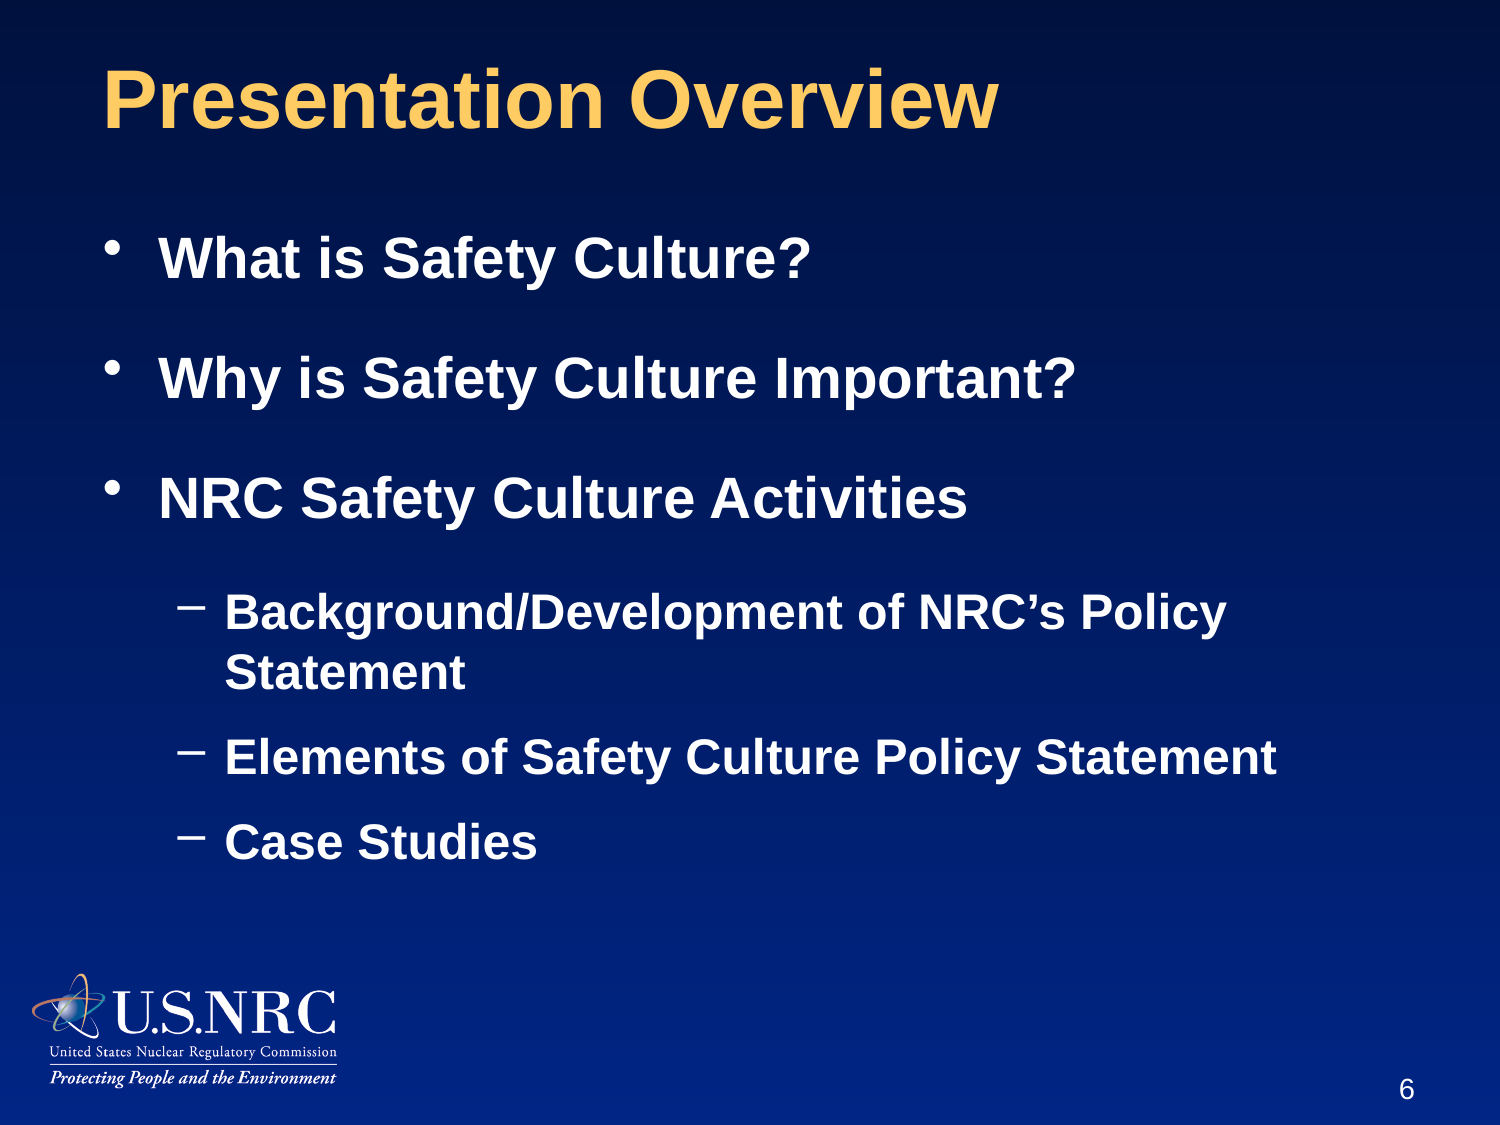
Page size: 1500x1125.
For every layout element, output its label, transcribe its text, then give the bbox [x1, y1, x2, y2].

picture [24, 967, 350, 1099]
slide_number 6 [1353, 1062, 1461, 1113]
list What is Safety Culture? Why is Safety Culture Important? NRC Safety Culture Activities Background/Development of NRC’s Policy Statement Elements of Safety Culture Policy Statement Case Studies [87, 212, 1463, 876]
text_box Presentation Overview [87, 37, 1413, 150]
